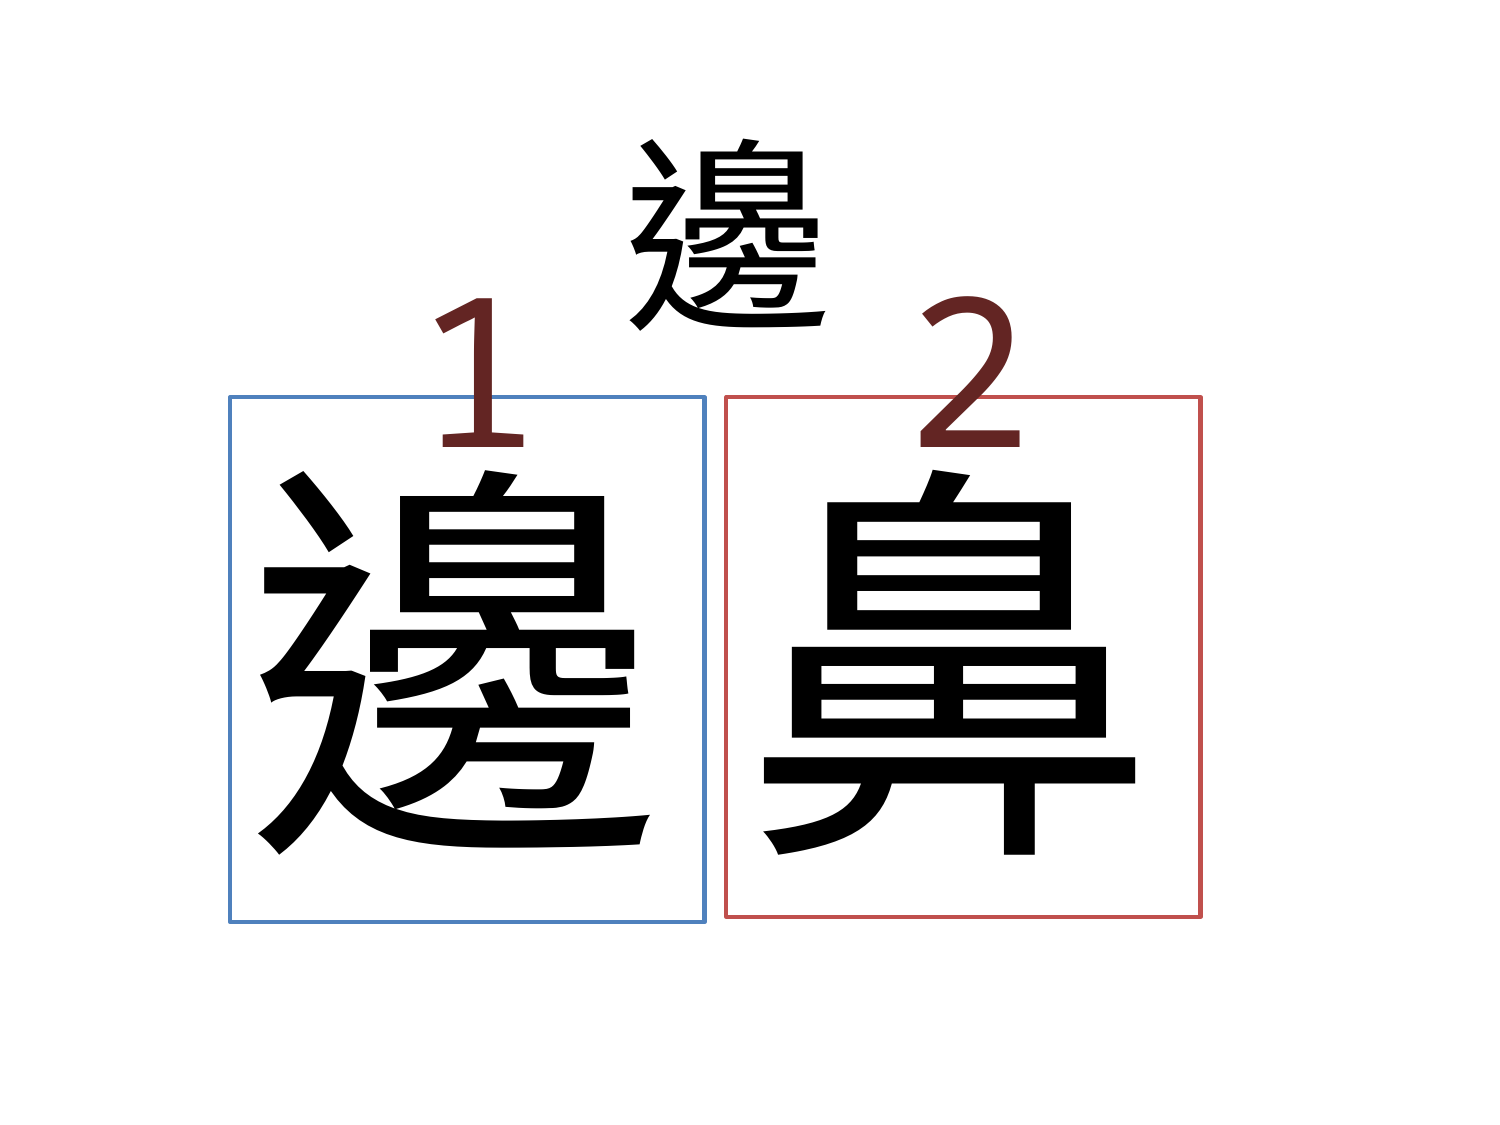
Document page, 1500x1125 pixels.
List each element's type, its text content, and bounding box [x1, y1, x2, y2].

list 鼻 [724, 395, 1203, 919]
text_box 邊 [53, 125, 1403, 338]
text_box 1 [400, 231, 578, 497]
list 邊 [228, 395, 707, 924]
text_box 2 [891, 231, 1069, 497]
